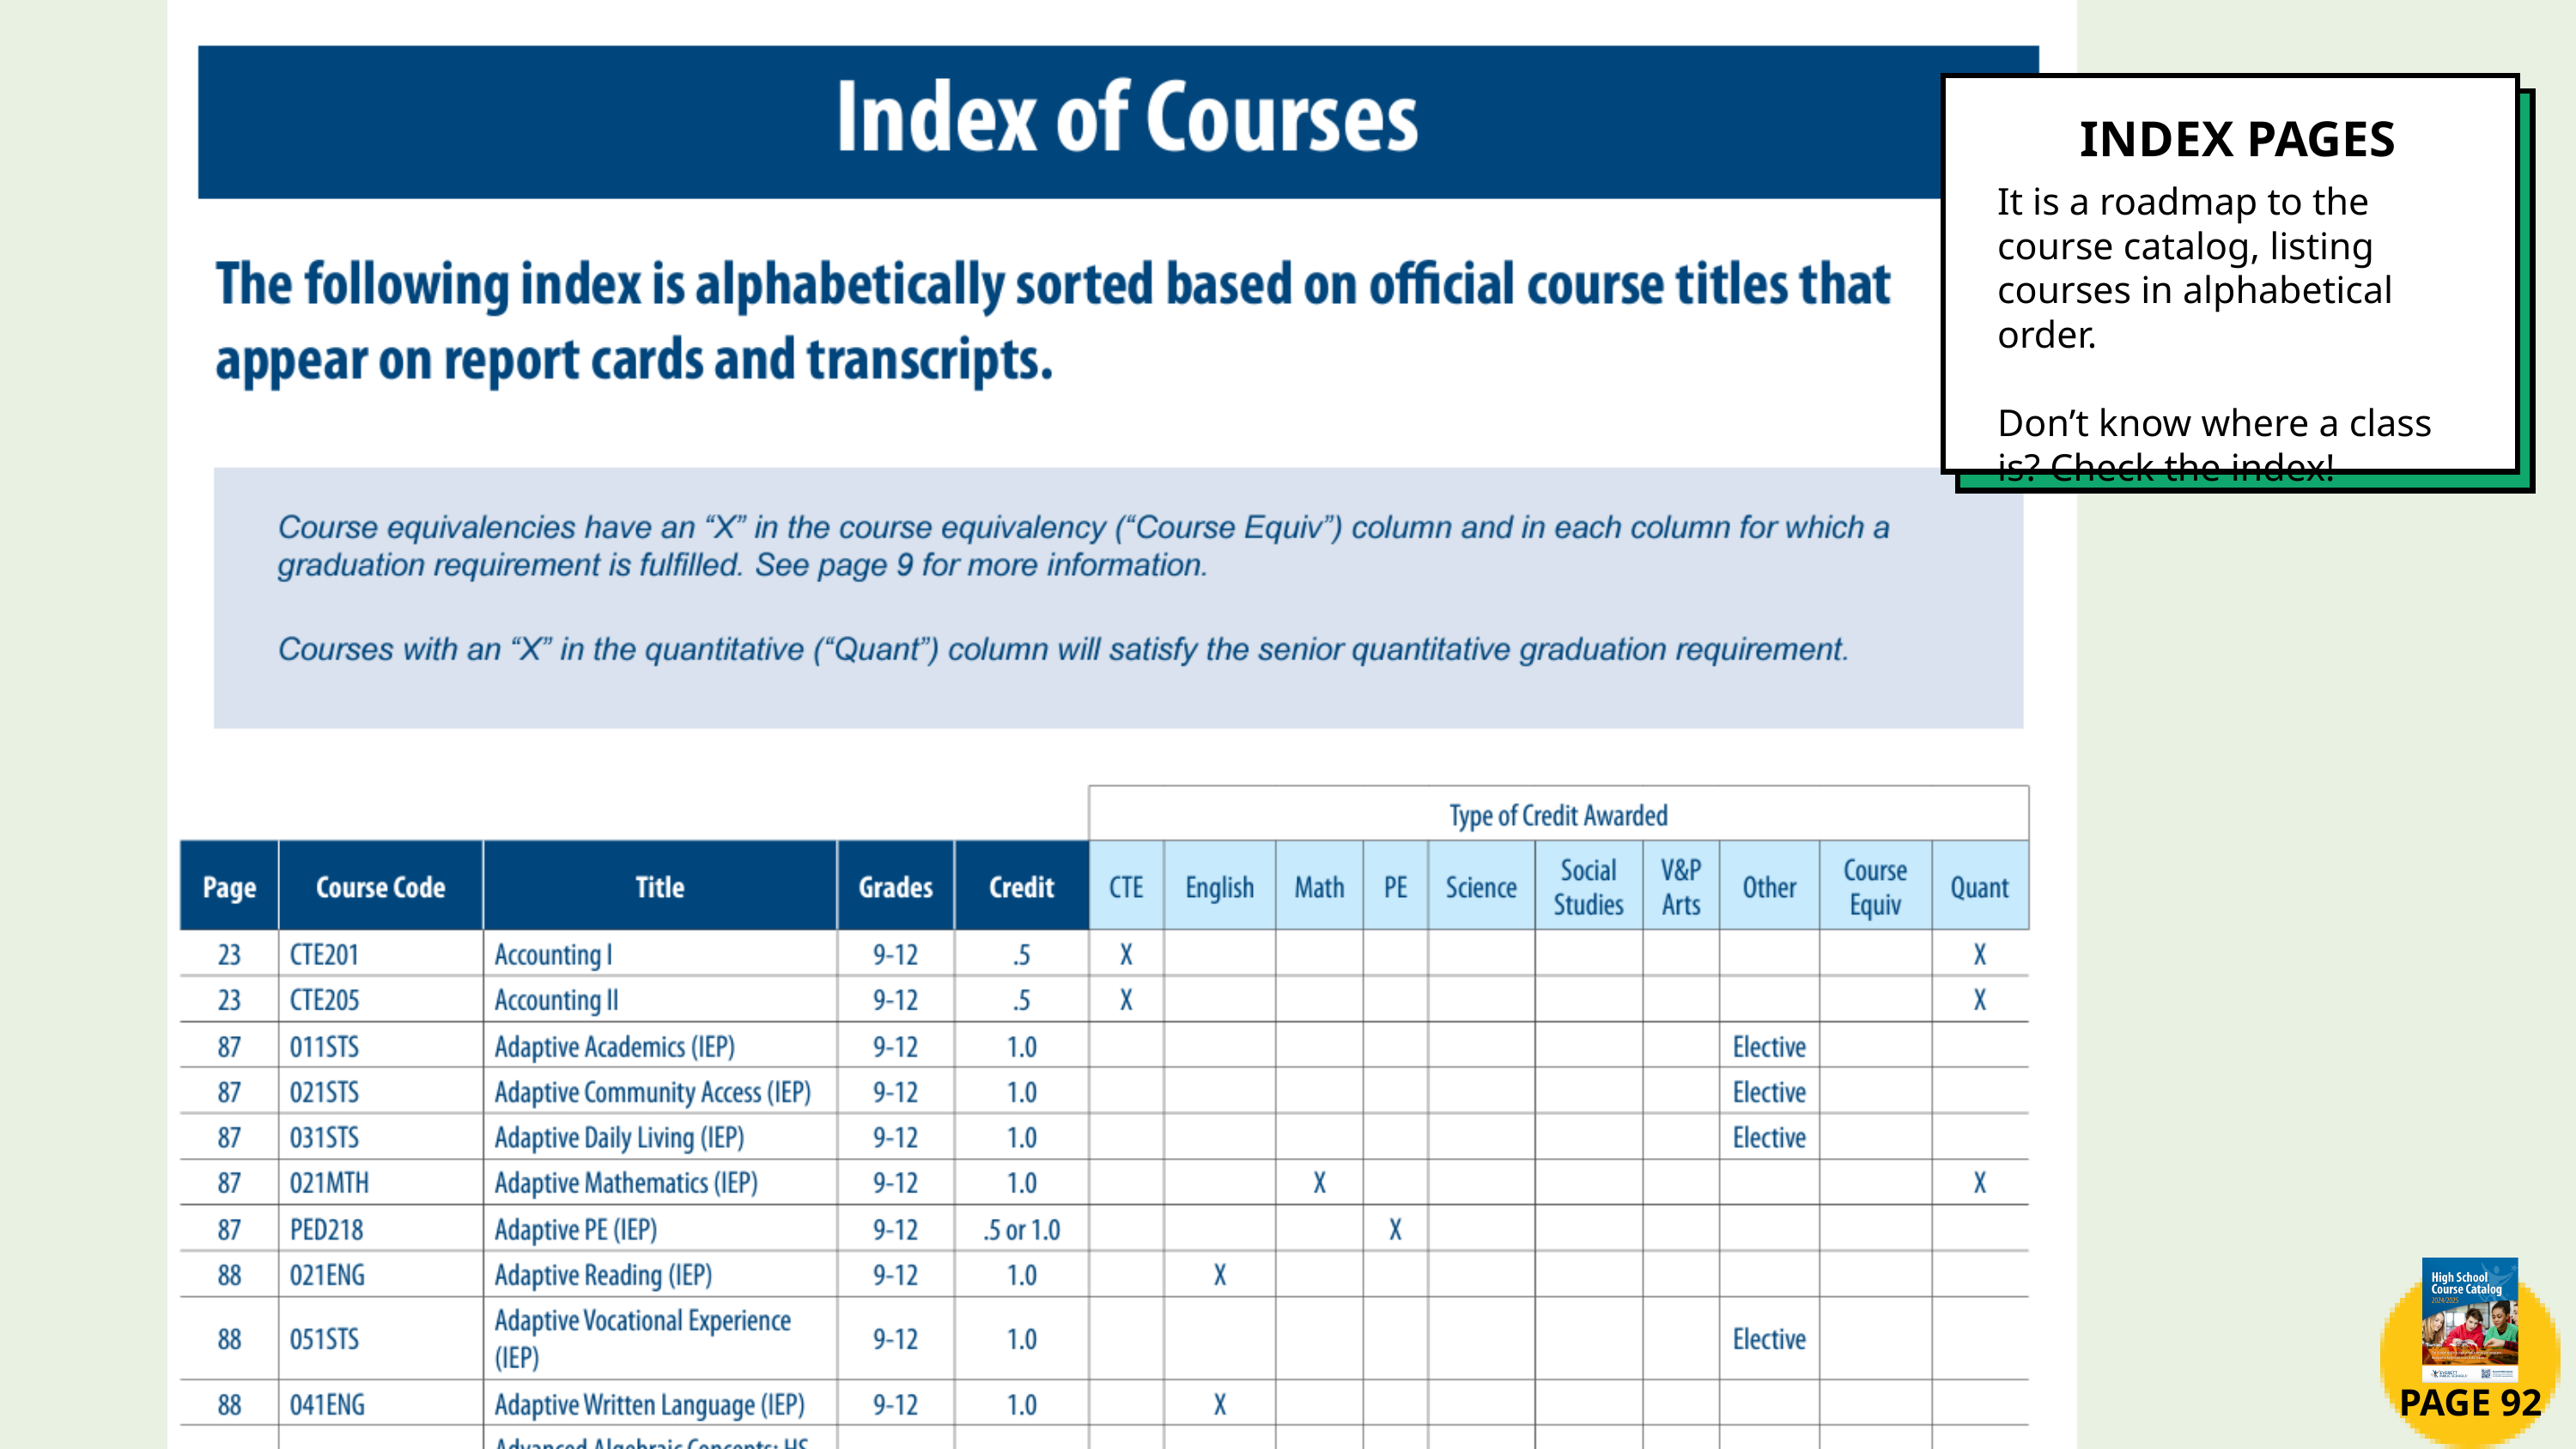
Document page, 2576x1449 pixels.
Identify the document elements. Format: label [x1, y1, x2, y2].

text_box [2364, 1258, 2576, 1449]
text_box [1941, 74, 2534, 492]
text_box [167, 0, 2077, 1449]
